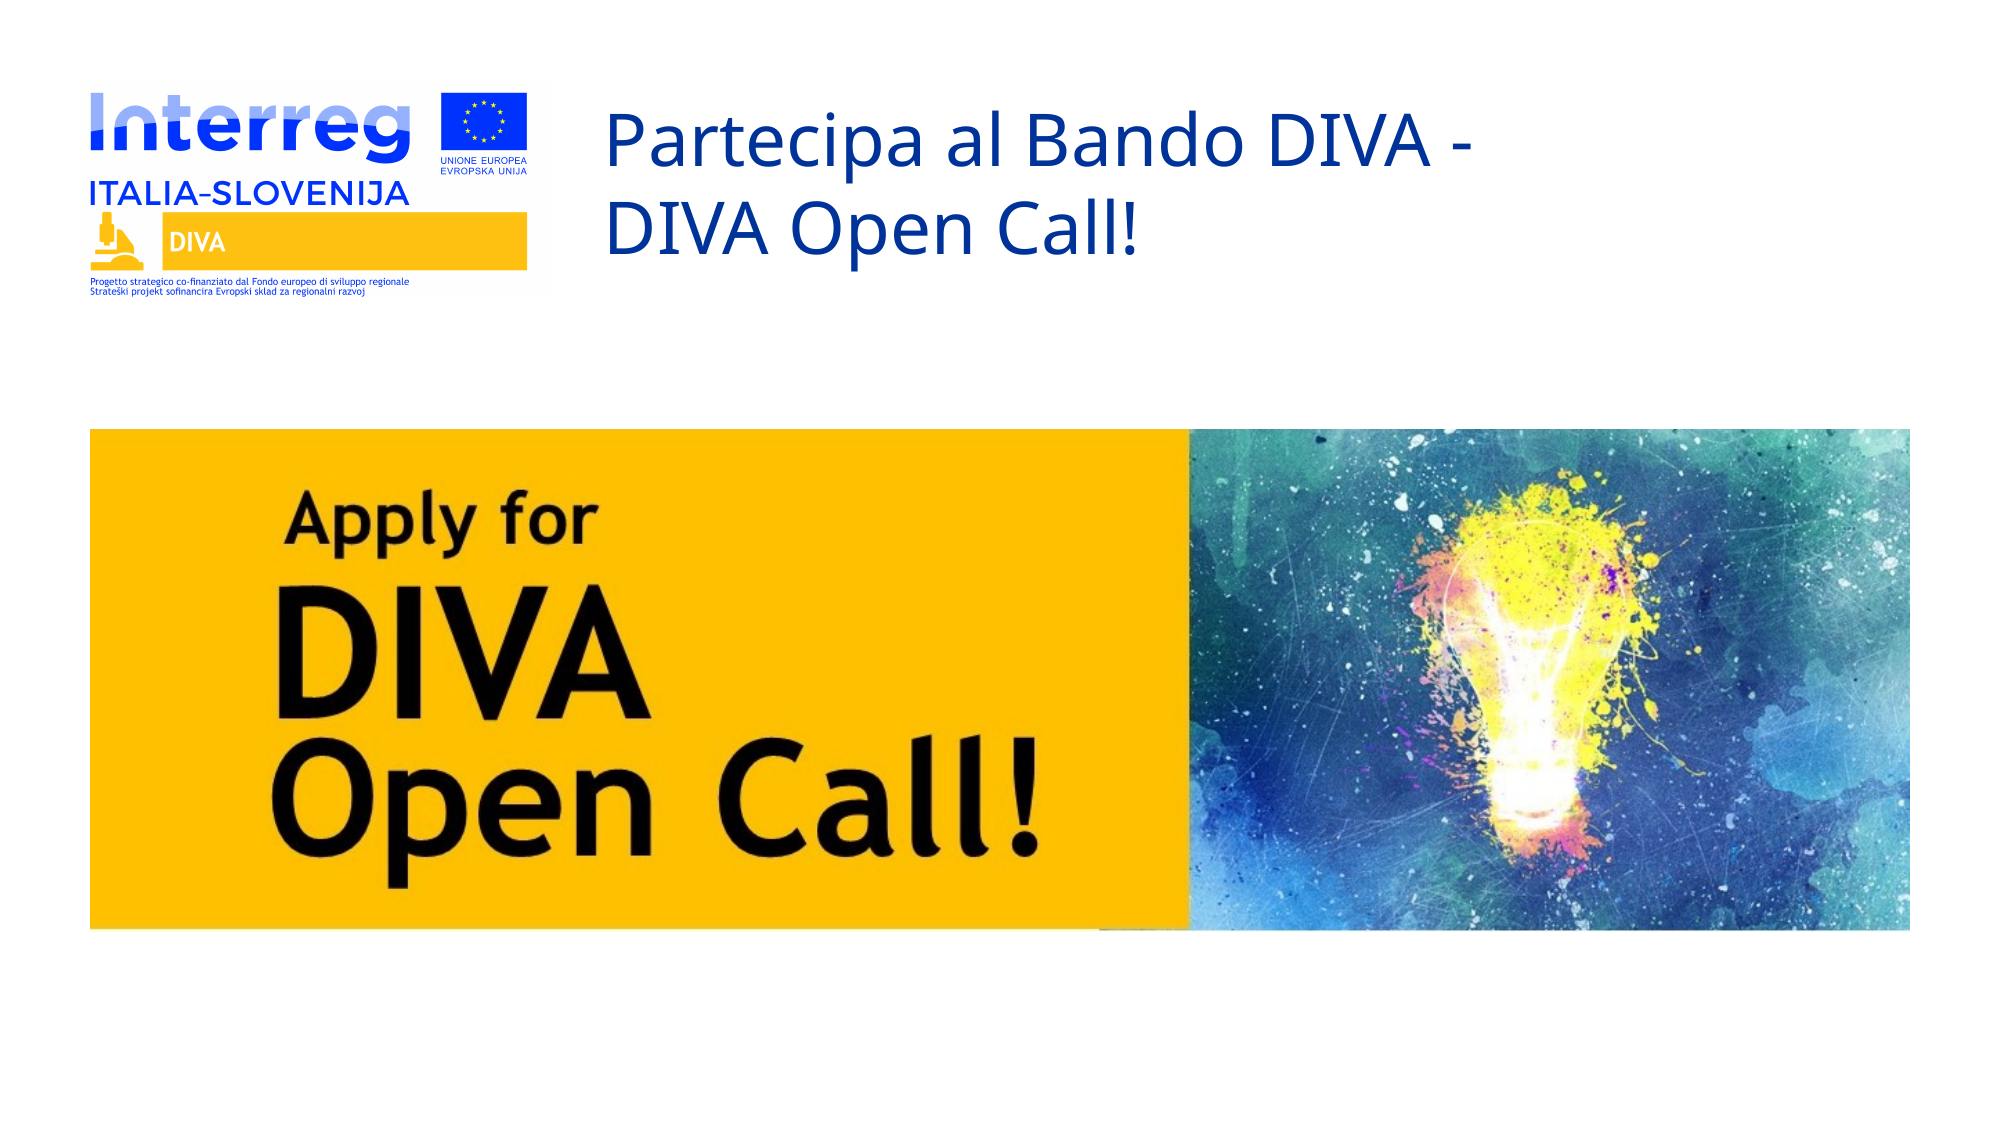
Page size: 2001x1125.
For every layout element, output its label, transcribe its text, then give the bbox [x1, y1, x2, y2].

text_box Partecipa al Bando DIVA - DIVA Open Call! [589, 86, 1928, 277]
picture [90, 429, 1910, 932]
picture [81, 78, 554, 298]
